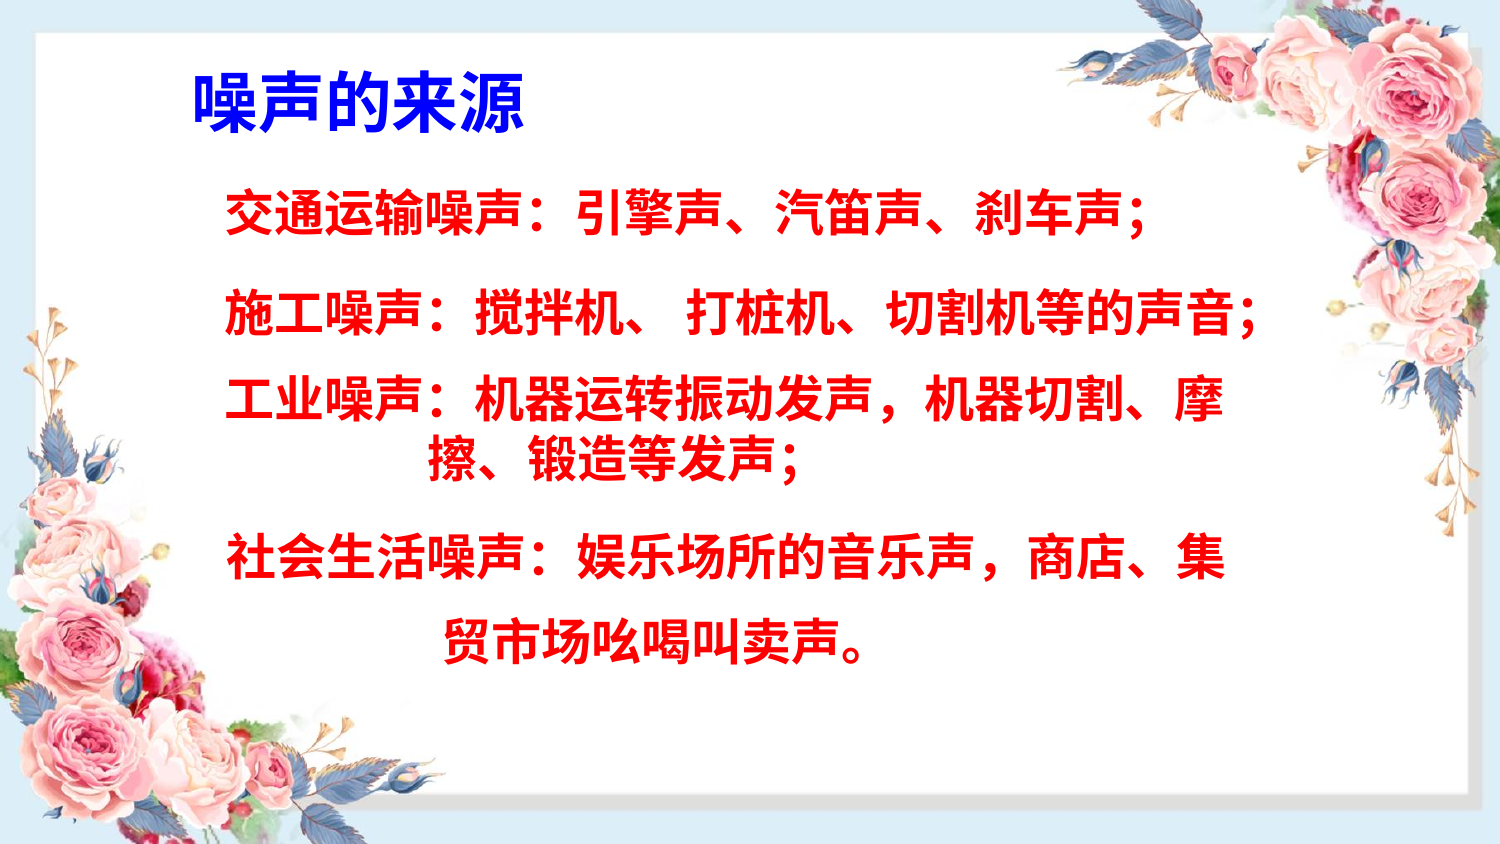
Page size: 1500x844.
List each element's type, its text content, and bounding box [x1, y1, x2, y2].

text_box 施工噪声：搅拌机、 打桩机、切割机等的声音； [209, 273, 1313, 349]
picture [0, 0, 1500, 844]
text_box 工业噪声：机器运转振动发声，机器切割、摩 擦、锻造等发声； [209, 359, 1264, 495]
text_box 噪声的来源 [176, 52, 695, 148]
text_box 社会生活噪声：娱乐场所的音乐声，商店、集 贸市场吆喝叫卖声。 [211, 517, 1289, 678]
text_box 交通运输噪声：引擎声、汽笛声、刹车声； [209, 173, 1313, 249]
